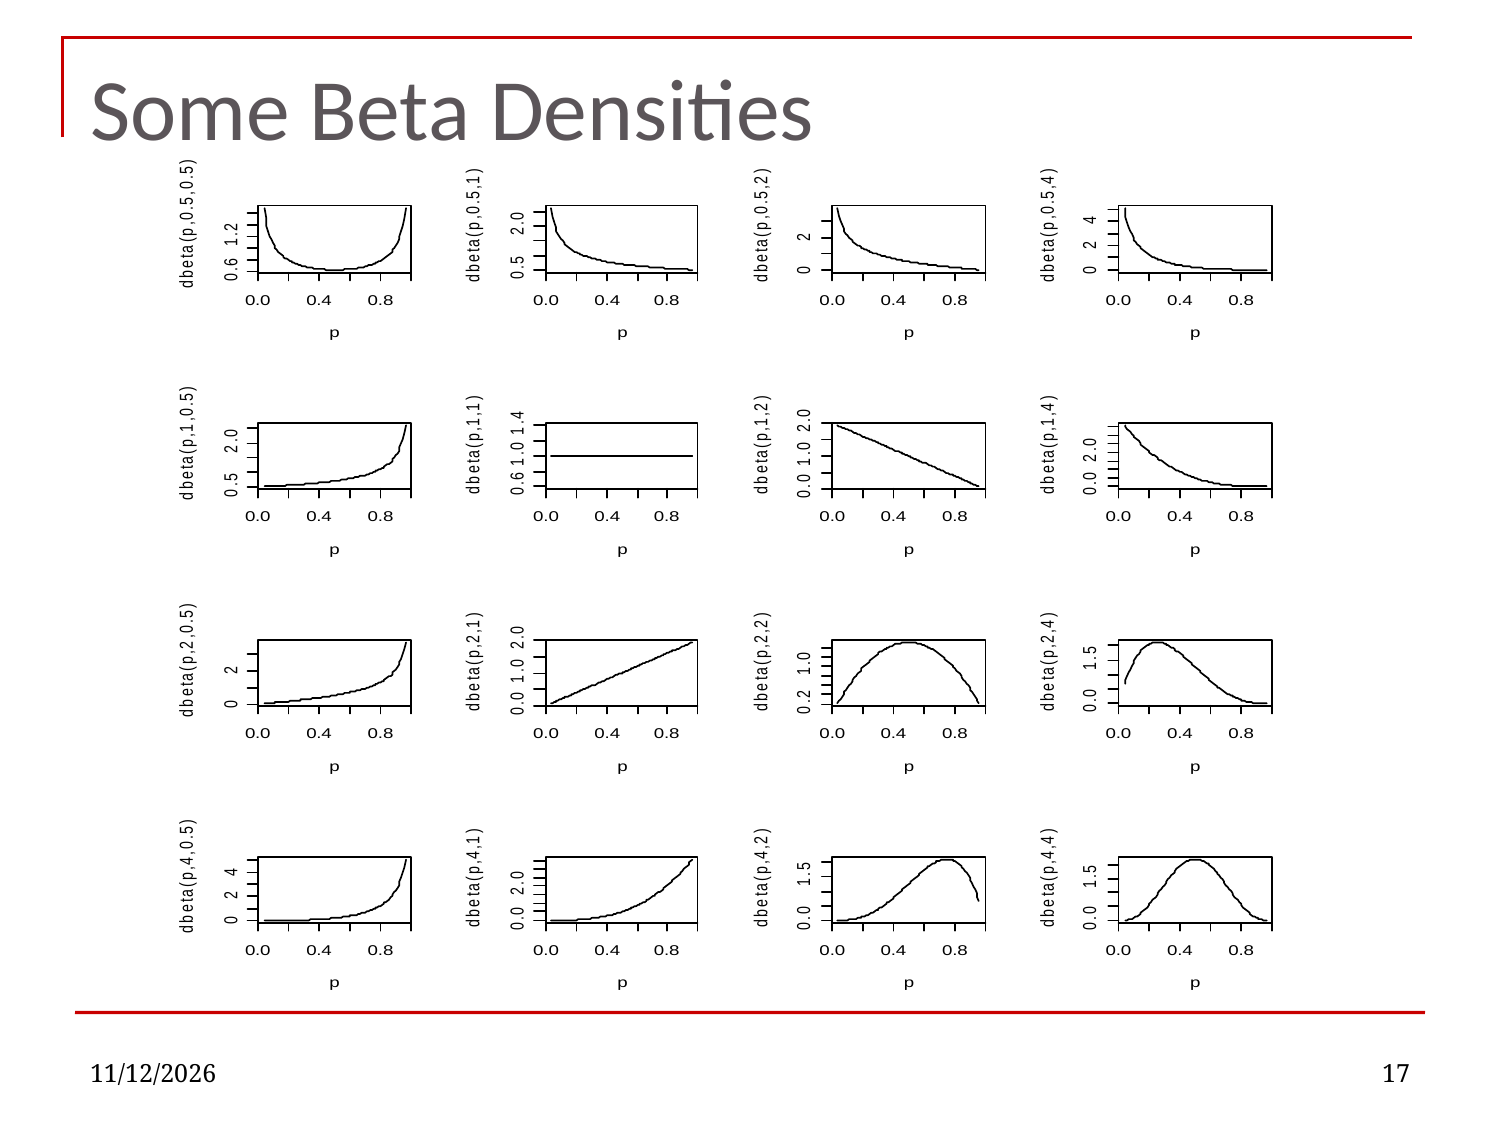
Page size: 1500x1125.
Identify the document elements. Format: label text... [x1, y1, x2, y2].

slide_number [75, 1024, 425, 1100]
slide_number 17 [1074, 1024, 1425, 1100]
title Some Beta Densities [75, 45, 1425, 233]
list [170, 139, 1317, 1006]
